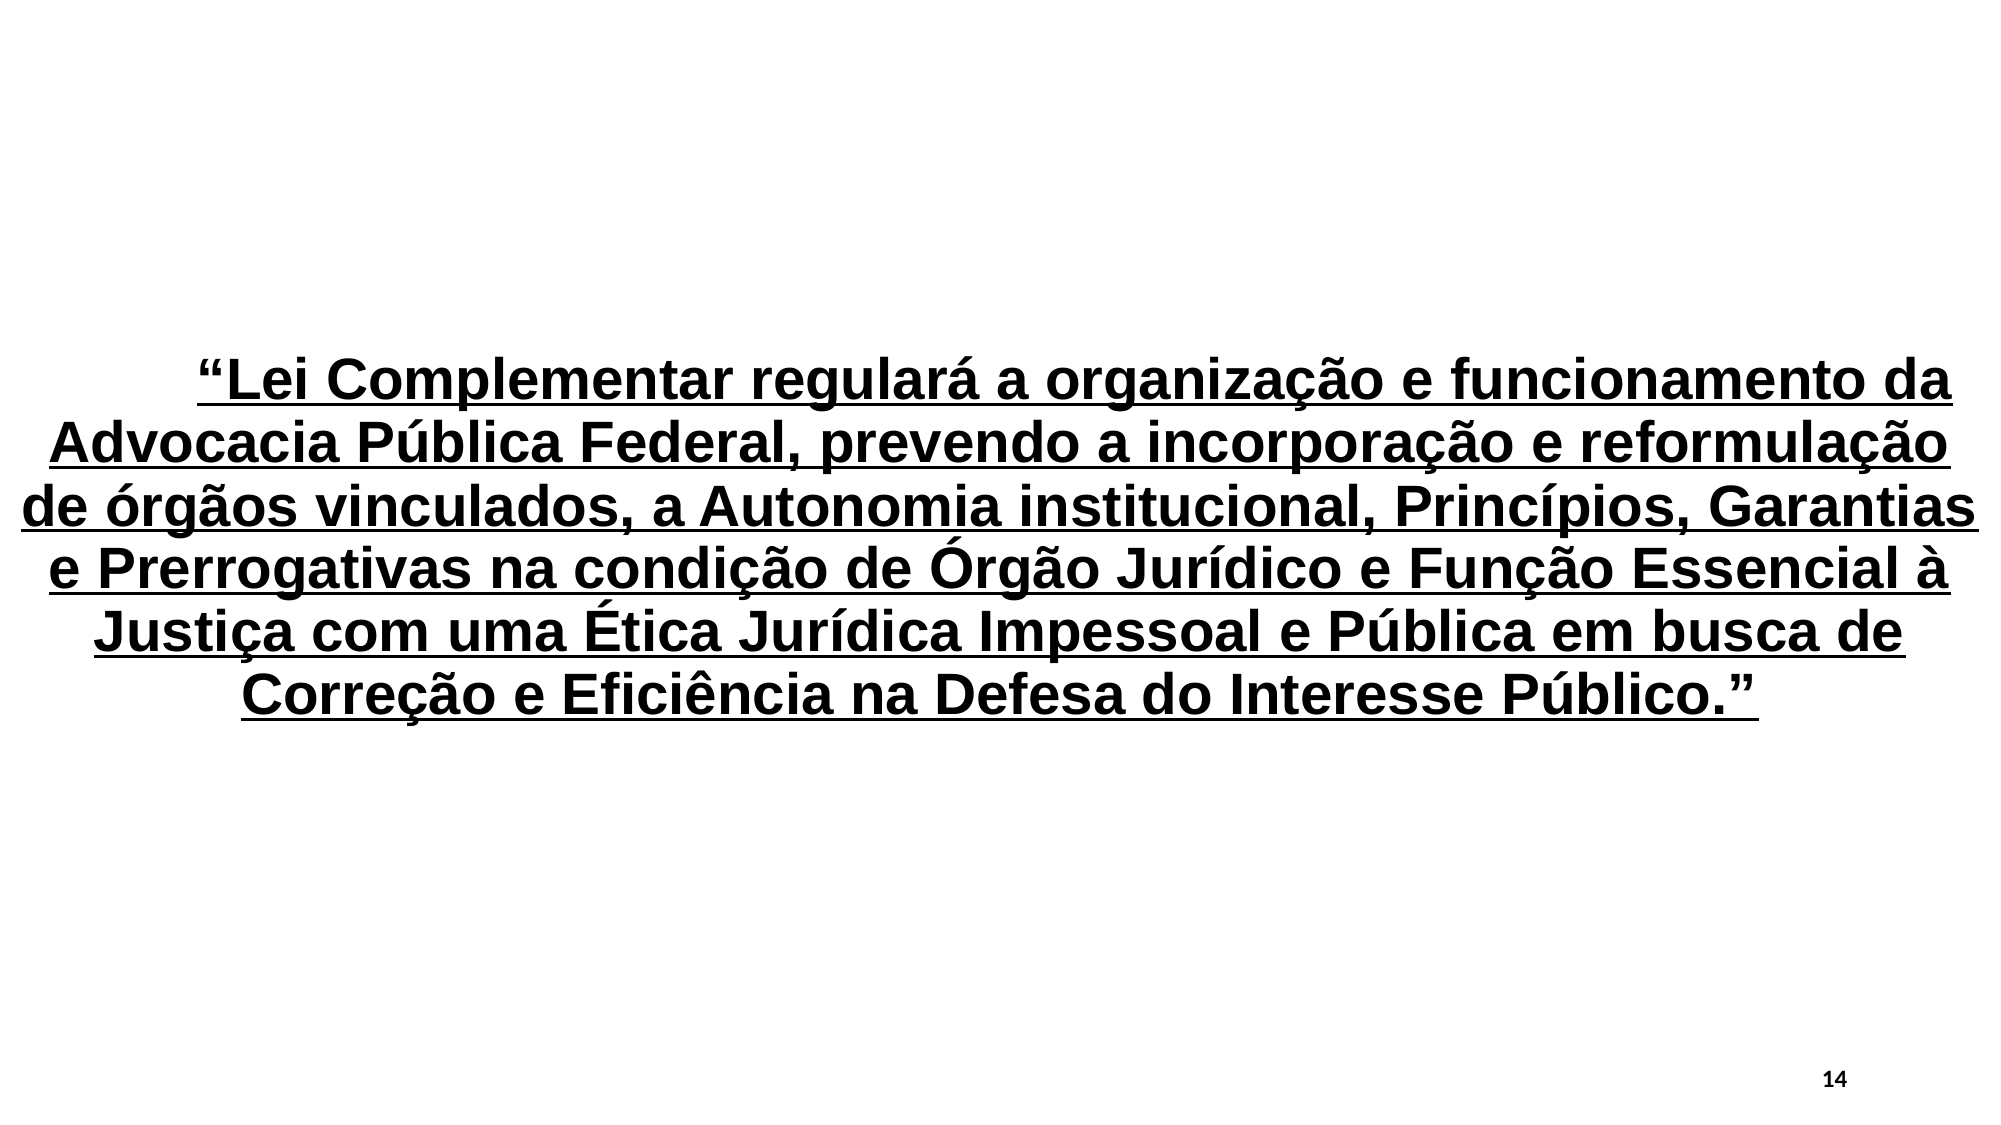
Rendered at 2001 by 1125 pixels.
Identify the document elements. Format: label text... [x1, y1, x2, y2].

list “Lei Complementar regulará a organização e funcionamento da Advocacia Pública Federal, prevendo a incorporação e reformulação de órgãos vinculados, a Autonomia institucional, Princípios, Garantias e Prerrogativas na condição de Órgão Jurídico e Função Essencial à Justiça com uma Ética Jurídica Impessoal e Pública em busca de Correção e Eficiência na Defesa do Interesse Público.” [0, 0, 2000, 1125]
slide_number 14 [1412, 1047, 1863, 1108]
